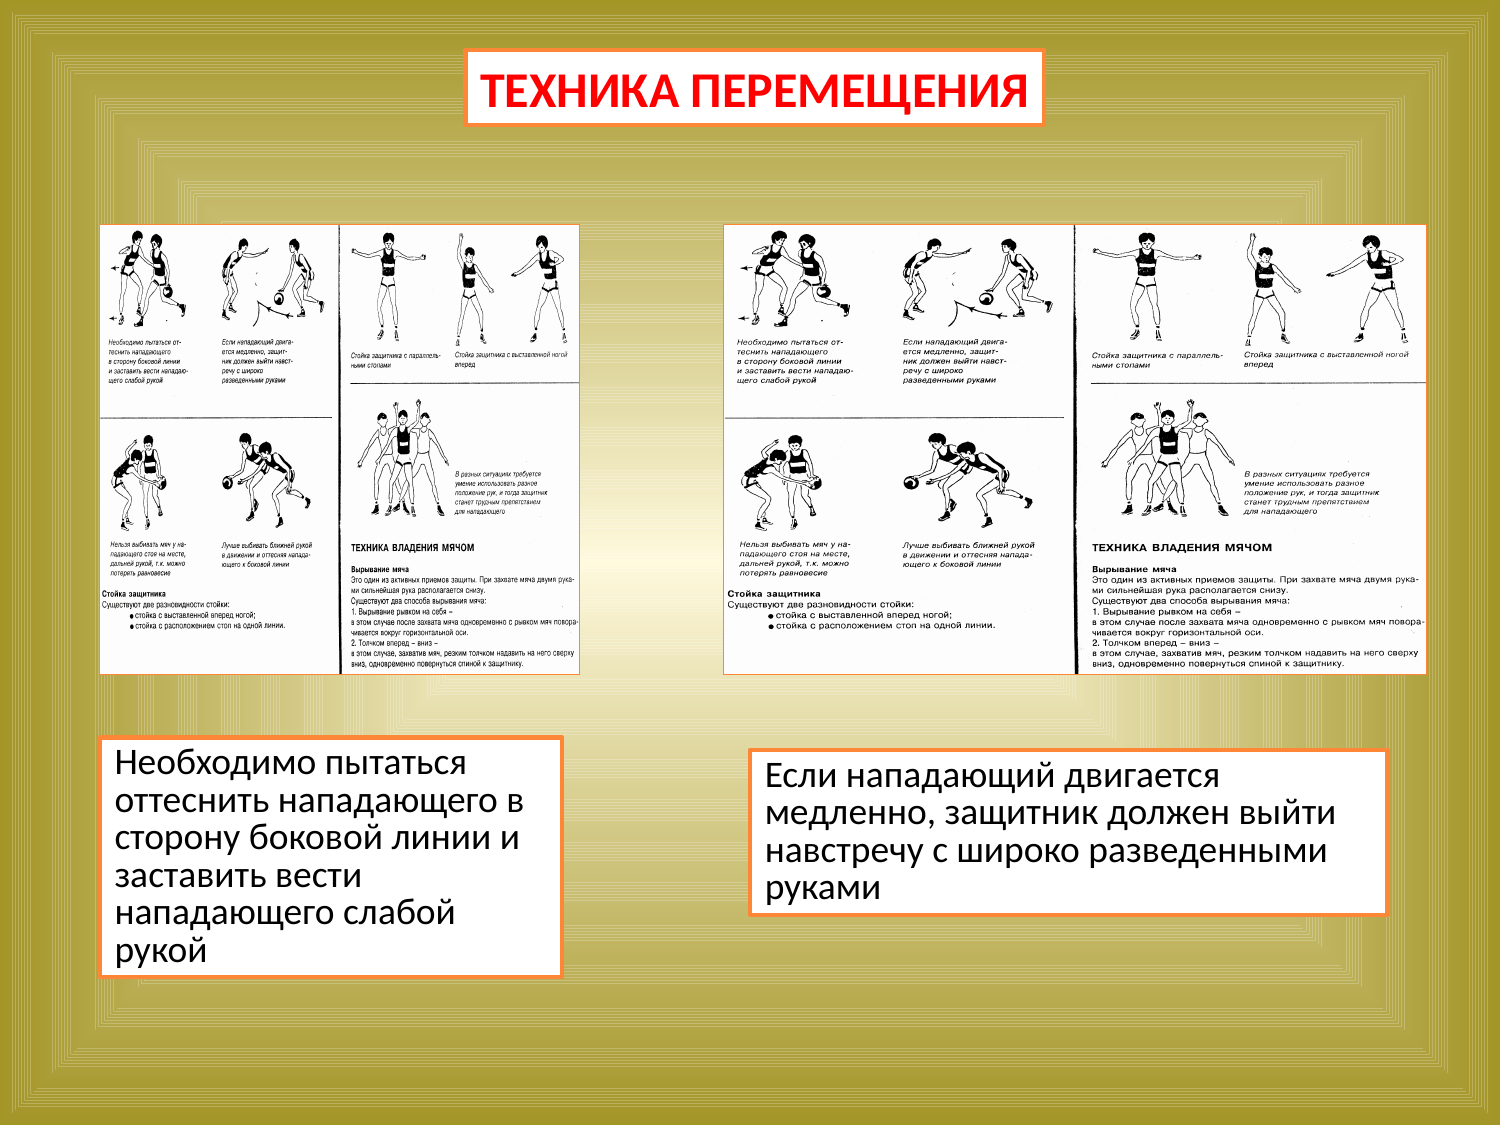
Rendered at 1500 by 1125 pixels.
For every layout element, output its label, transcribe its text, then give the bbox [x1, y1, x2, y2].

text_box Необходимо пытаться оттеснить нападающего в сторону боковой линии и заставить вести нападающего слабой рукой [98, 735, 564, 979]
text_box ТЕХНИКА ПЕРЕМЕЩЕНИЯ [463, 48, 1046, 127]
picture [723, 224, 1427, 676]
picture [99, 224, 580, 676]
text_box Если нападающий двигается медленно, защитник должен выйти навстречу с широко разведенными руками [748, 748, 1390, 917]
